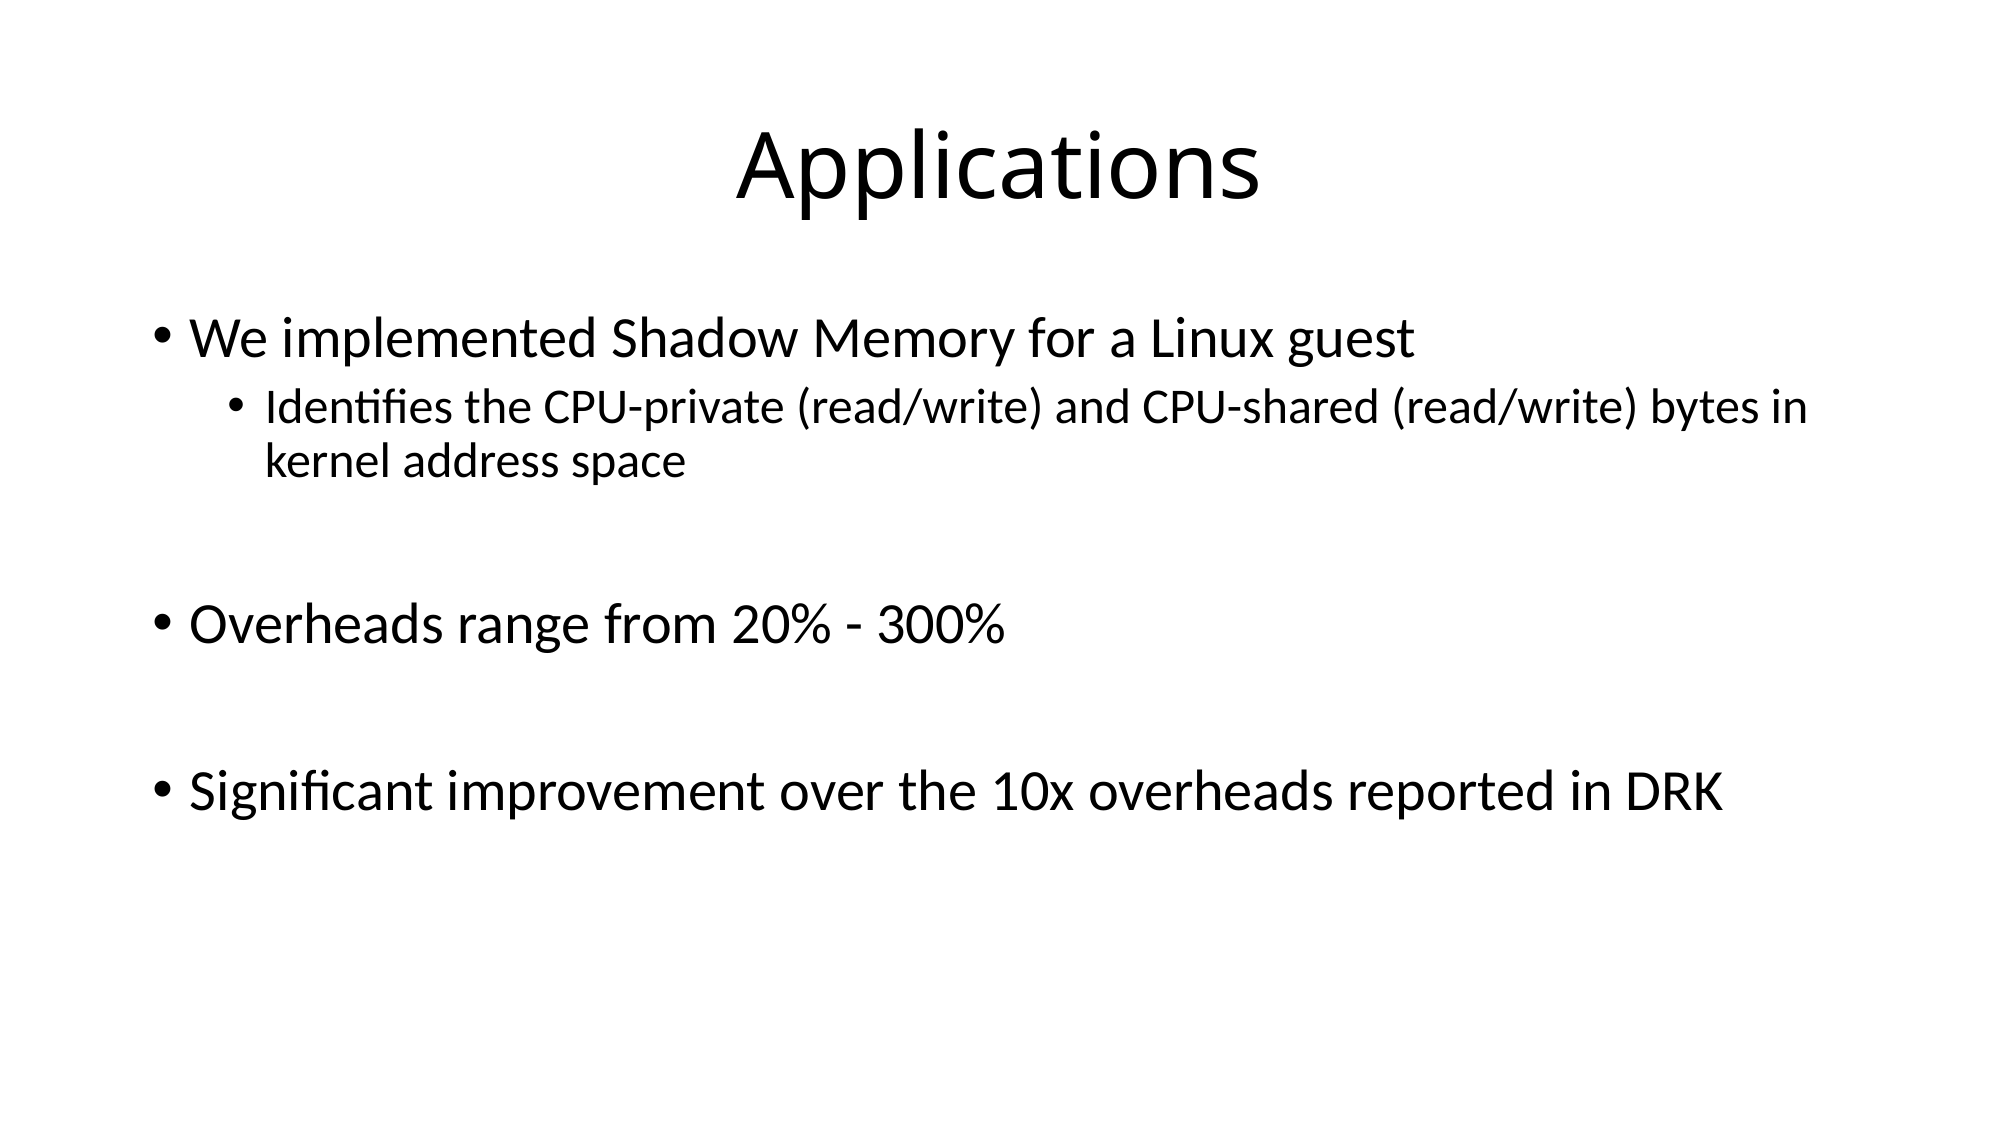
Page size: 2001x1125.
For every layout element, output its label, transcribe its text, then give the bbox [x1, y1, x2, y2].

list We implemented Shadow Memory for a Linux guest Identifies the CPU-private (read/write) and CPU-shared (read/write) bytes in kernel address space Overheads range from 20% - 300% Significant improvement over the 10x overheads reported in DRK [137, 299, 1863, 1014]
title Applications [137, 59, 1863, 278]
